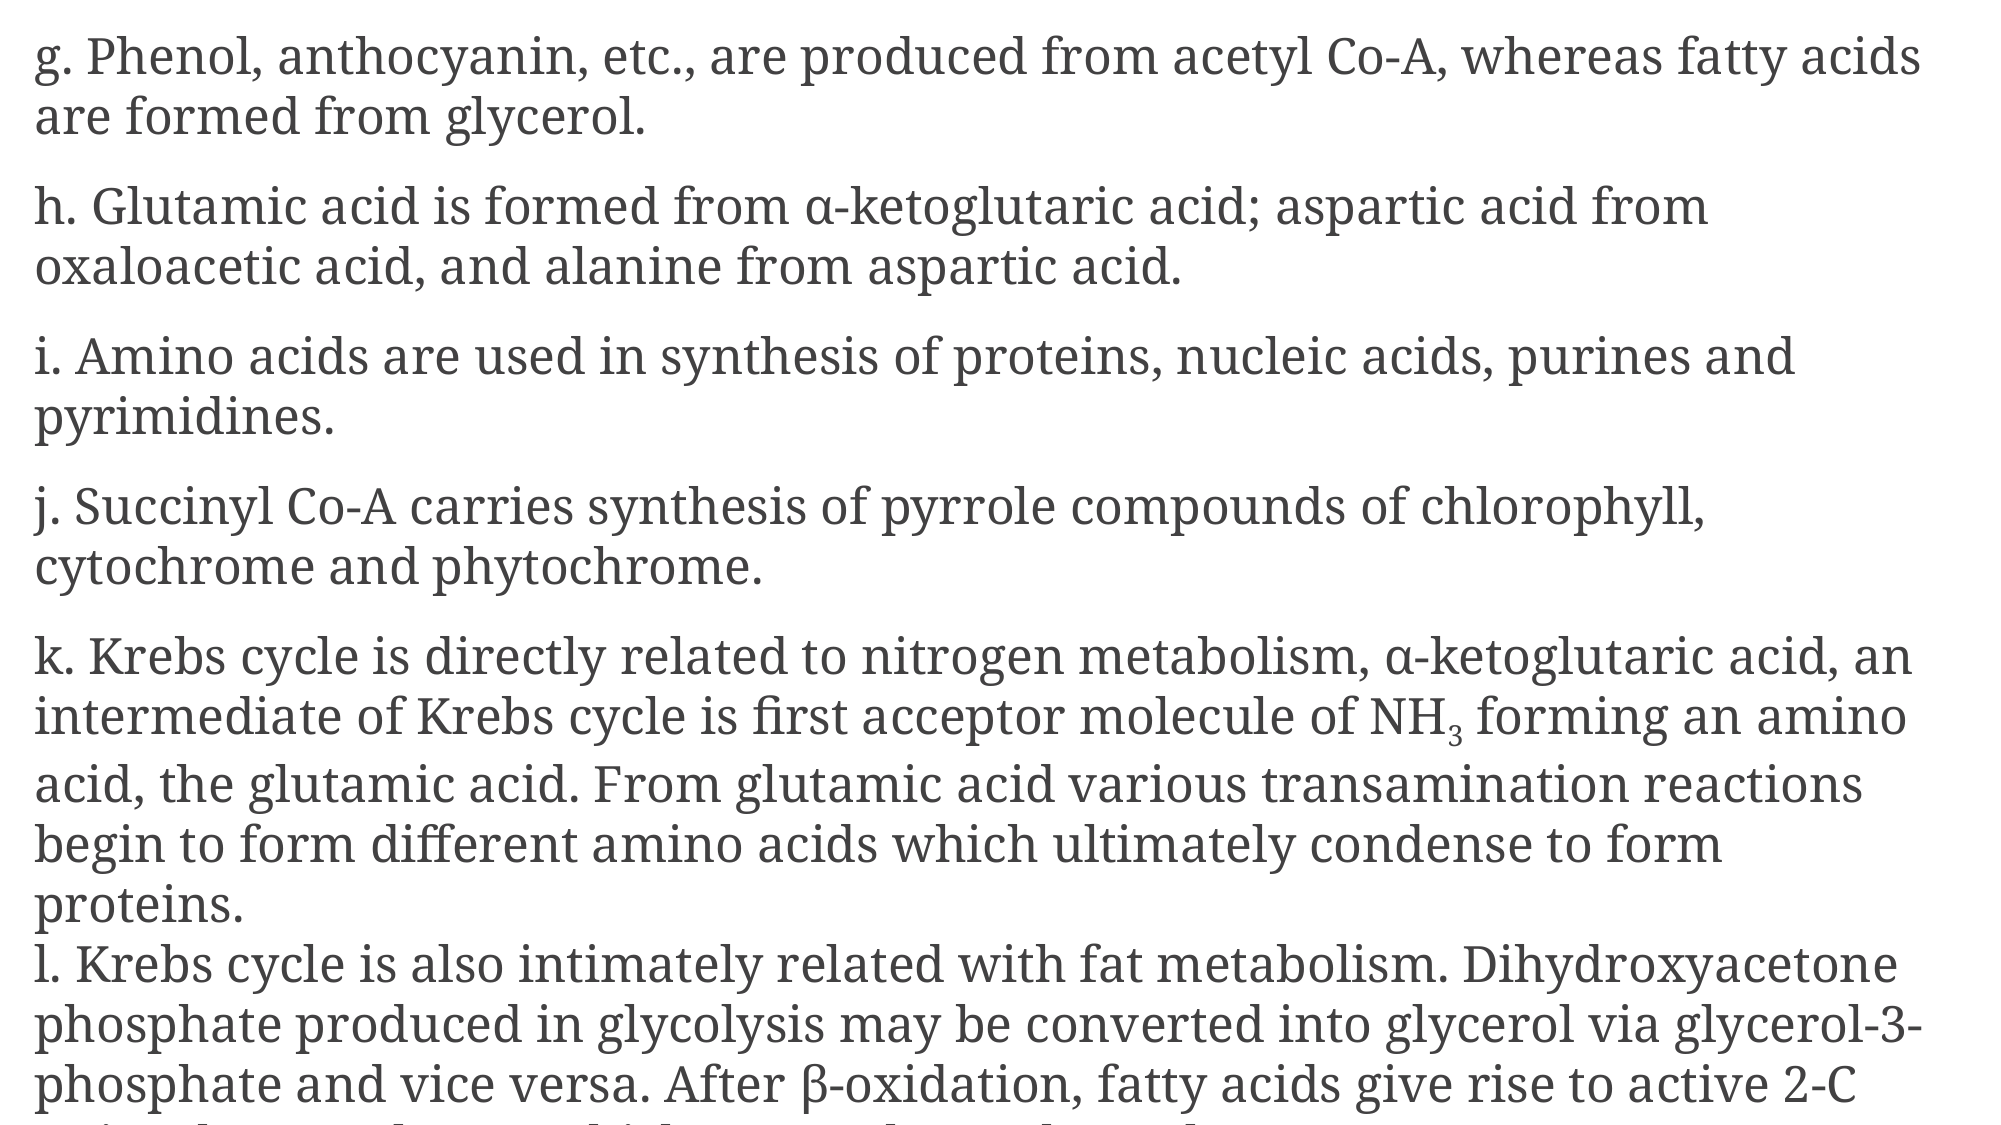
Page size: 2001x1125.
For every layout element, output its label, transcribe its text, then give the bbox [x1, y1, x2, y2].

text_box g. Phenol, anthocyanin, etc., are produced from acetyl Co-A, whereas fatty acids are formed from glycerol. h. Glutamic acid is formed from α-ketoglutaric acid; aspartic acid from oxaloacetic acid, and alanine from aspartic acid. i. Amino acids are used in synthesis of proteins, nucleic acids, purines and pyrimidines. j. Succinyl Co-A carries synthesis of pyrrole compounds of chlorophyll, cytochrome and phytochrome. k. Krebs cycle is directly related to nitrogen metabolism, α-ketoglutaric acid, an intermediate of Krebs cycle is first acceptor molecule of NH3 forming an amino acid, the glutamic acid. From glutamic acid various transamination reactions begin to form different amino acids which ultimately condense to form proteins. l. Krebs cycle is also intimately related with fat metabolism. Dihydroxyacetone phosphate produced in glycolysis may be converted into glycerol via glycerol-3-phosphate and vice versa. After β-oxidation, fatty acids give rise to active 2-C units, the acetyl Co-A which enters the Krebs cycle. [19, 16, 1941, 1125]
